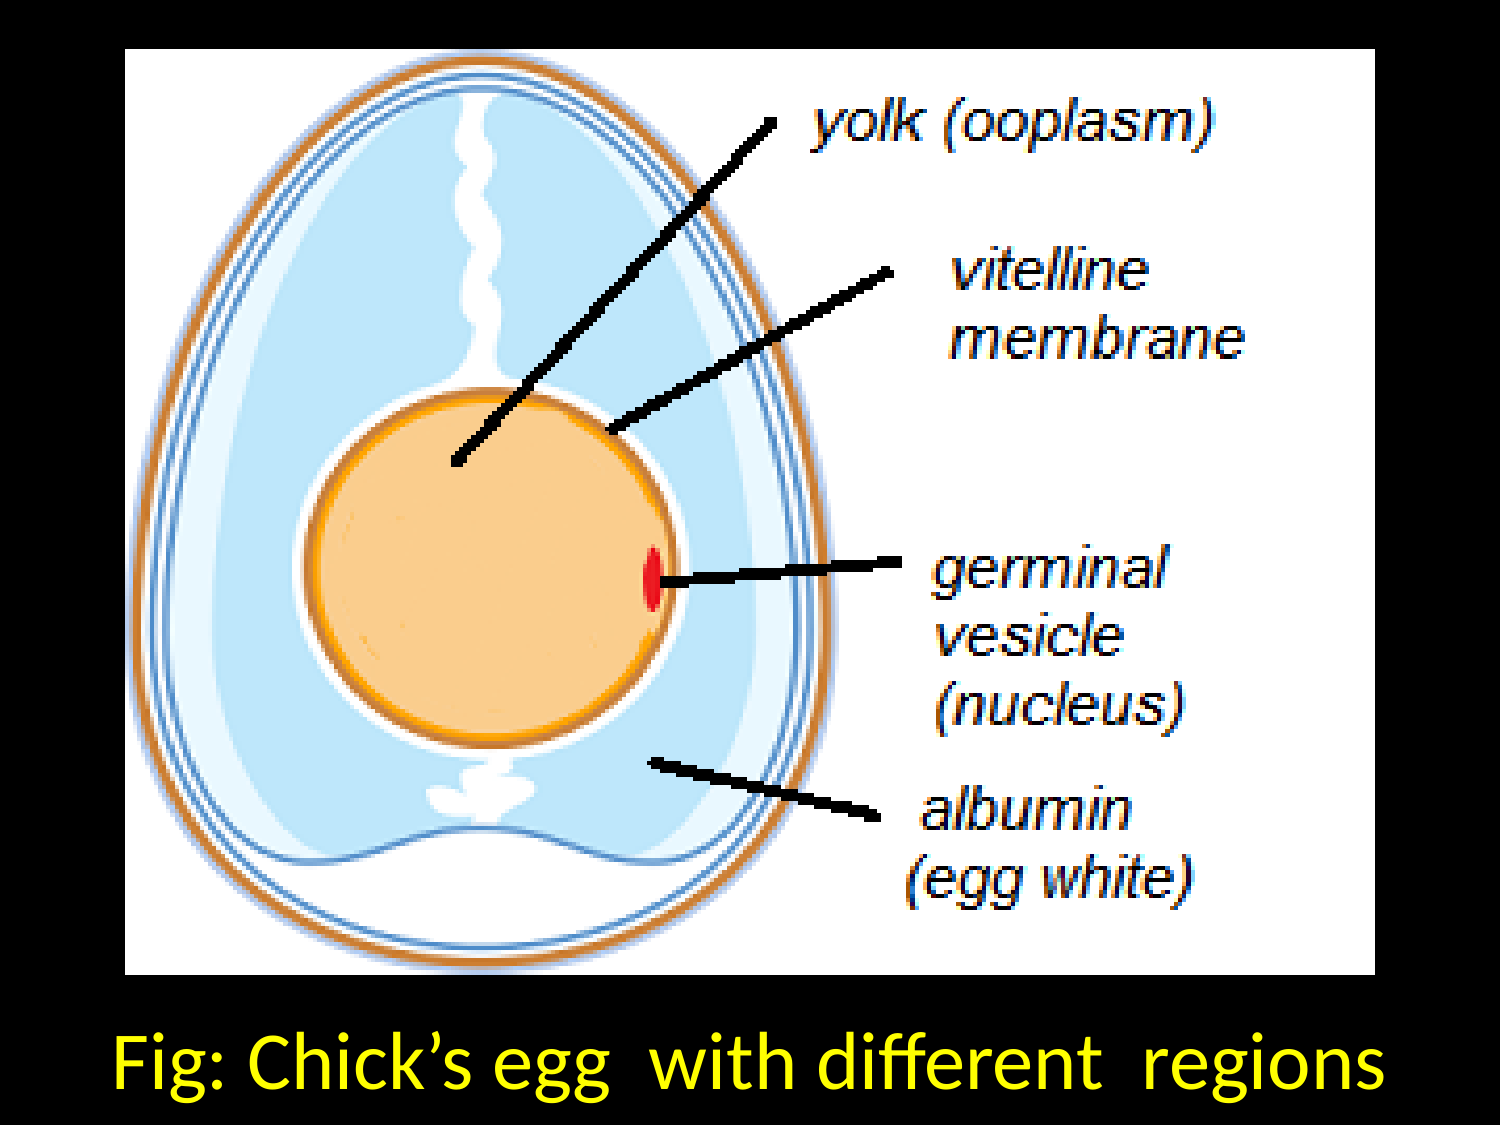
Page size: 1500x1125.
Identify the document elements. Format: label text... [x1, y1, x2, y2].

title Fig: Chick’s egg with different regions [75, 987, 1425, 1125]
picture [124, 49, 1376, 976]
